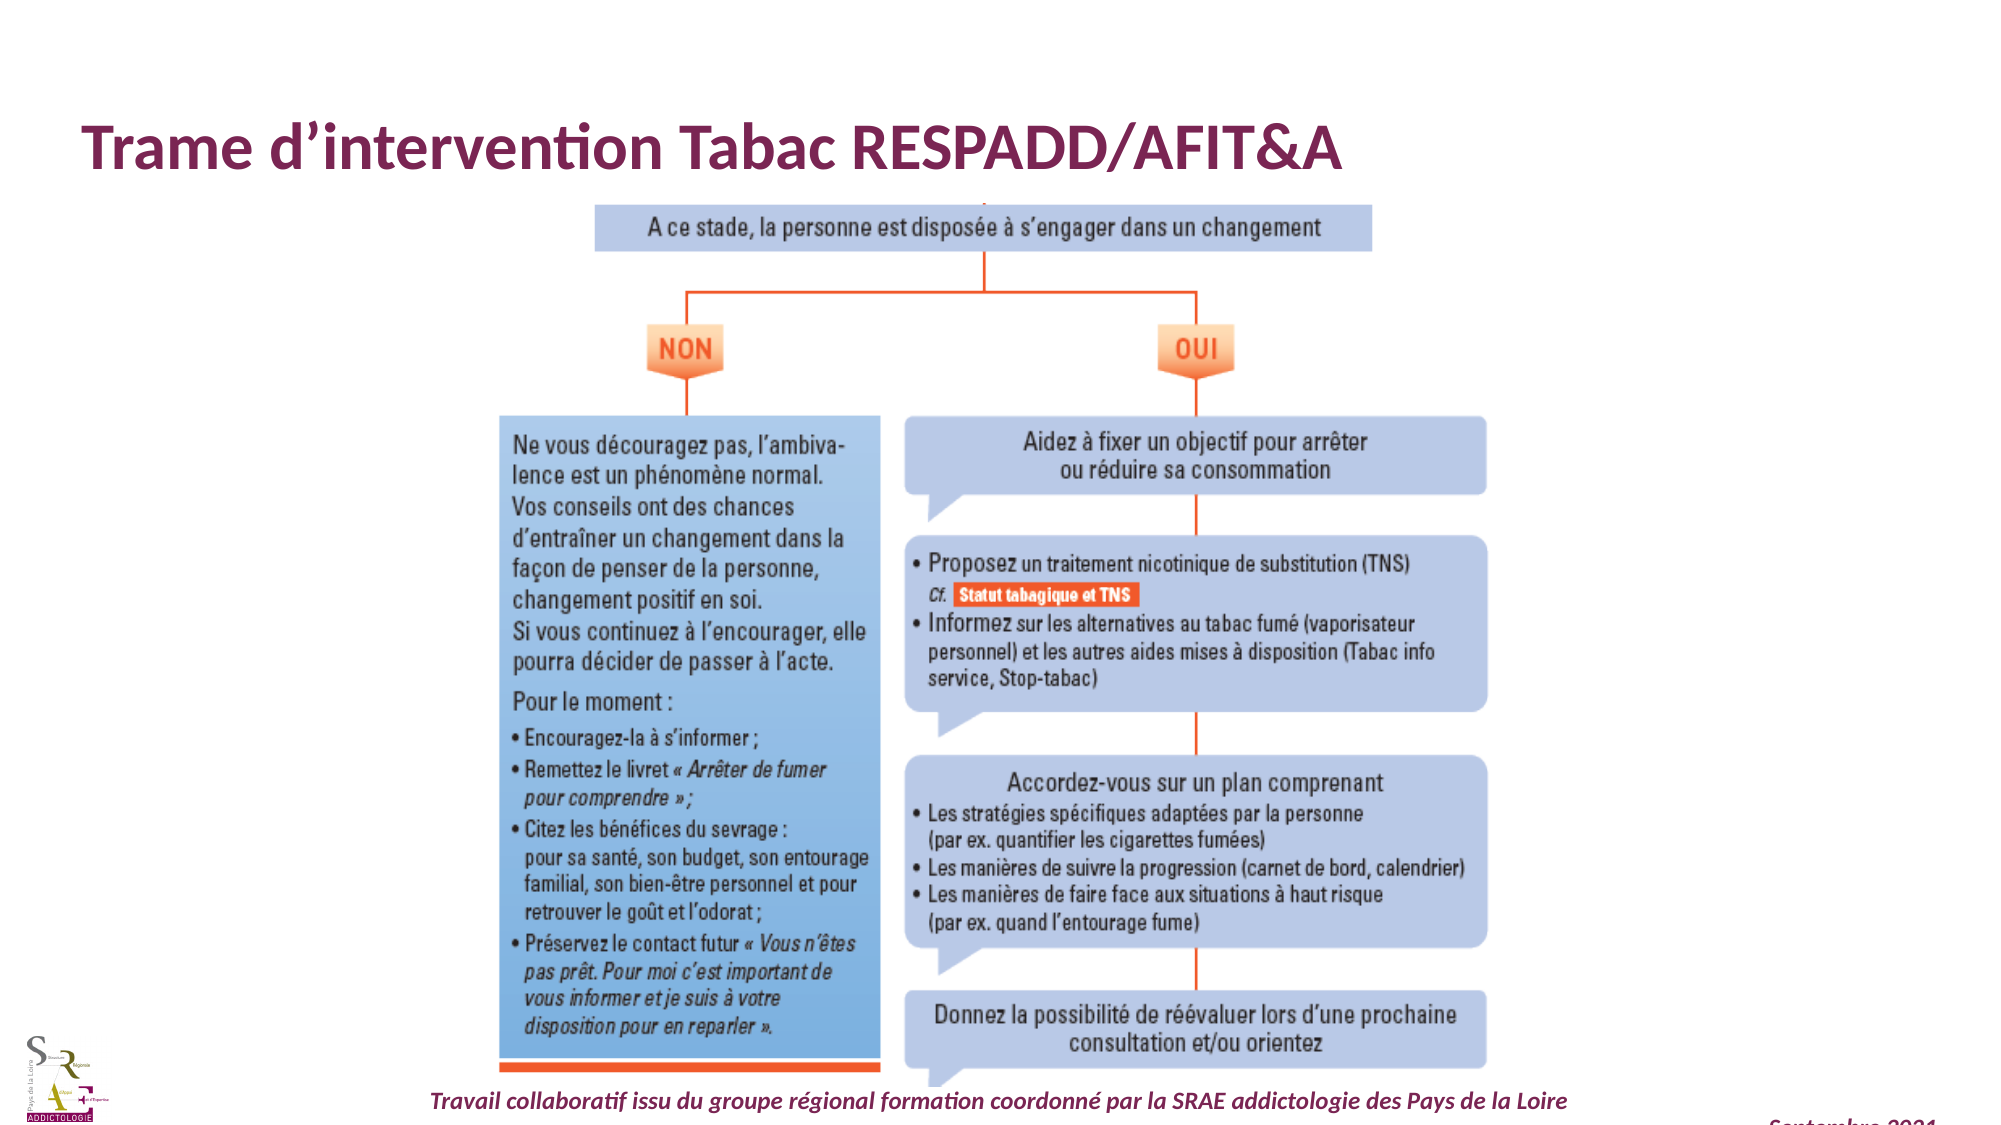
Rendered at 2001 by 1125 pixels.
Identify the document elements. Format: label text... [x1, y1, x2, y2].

picture [467, 203, 1533, 1087]
text_box Trame d’intervention Tabac RESPADD/AFIT&A [66, 95, 2000, 191]
picture [27, 1036, 112, 1122]
